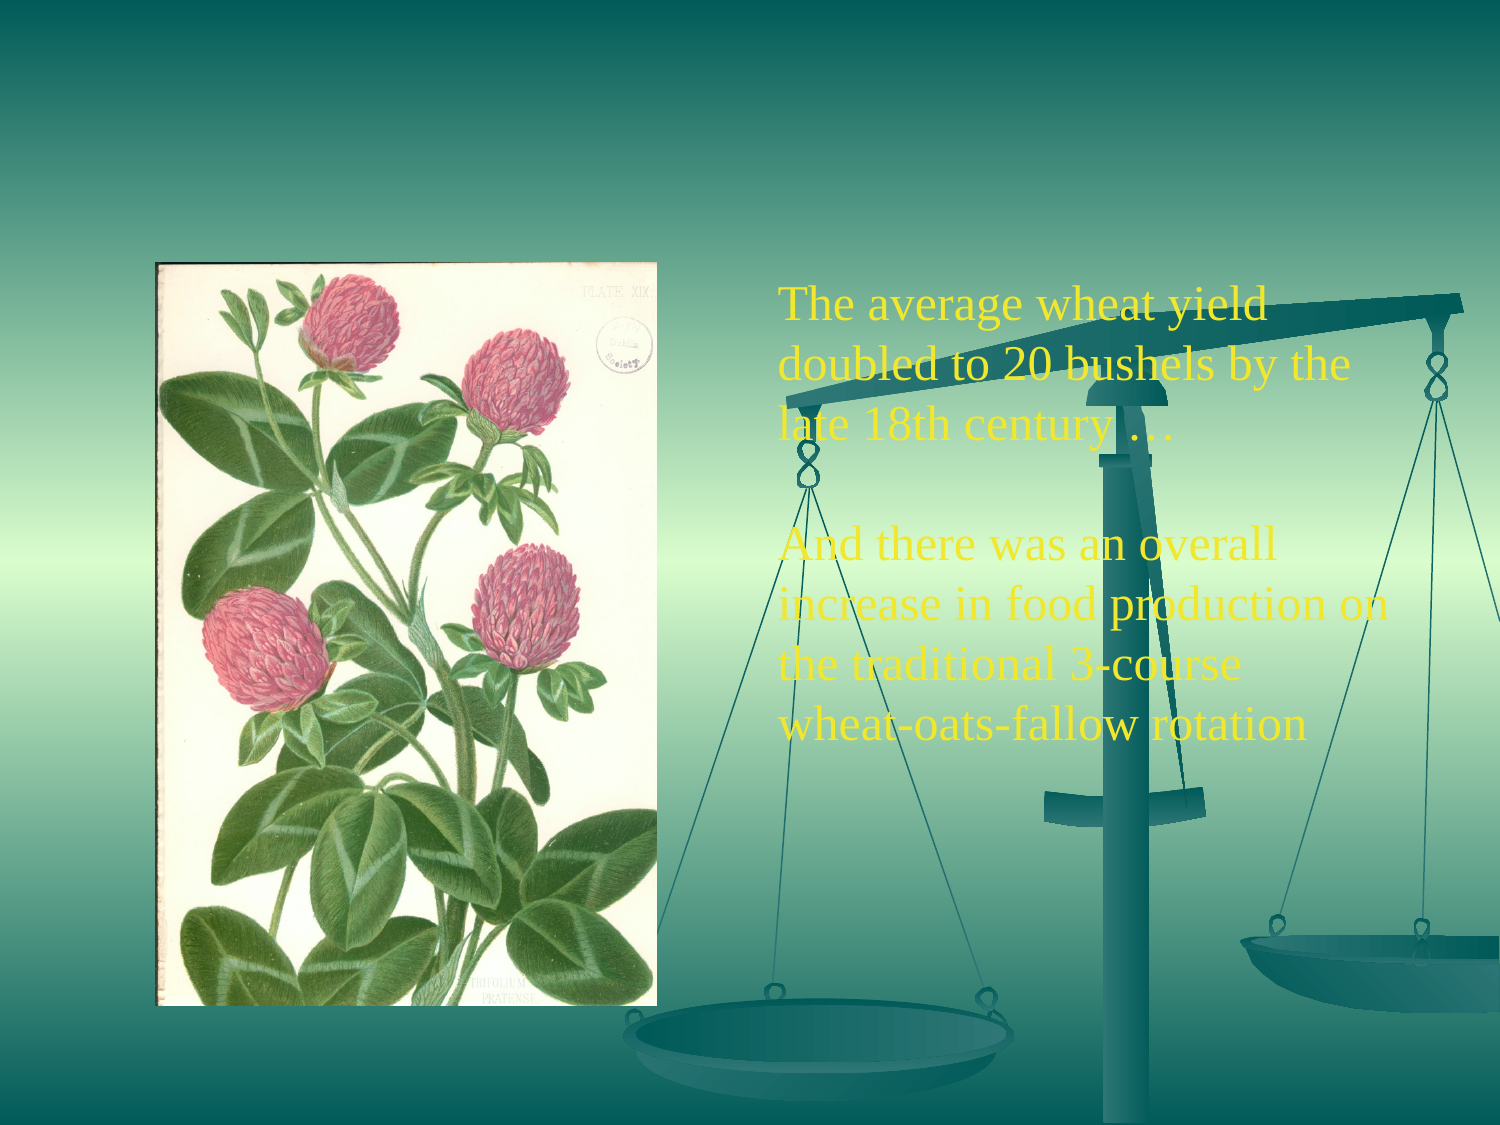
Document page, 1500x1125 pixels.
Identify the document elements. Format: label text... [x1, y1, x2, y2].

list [155, 262, 657, 1006]
list The average wheat yield doubled to 20 bushels by the late 18th century … And there was an overall increase in food production on the traditional 3-course wheat-oats-fallow rotation [762, 262, 1425, 1006]
